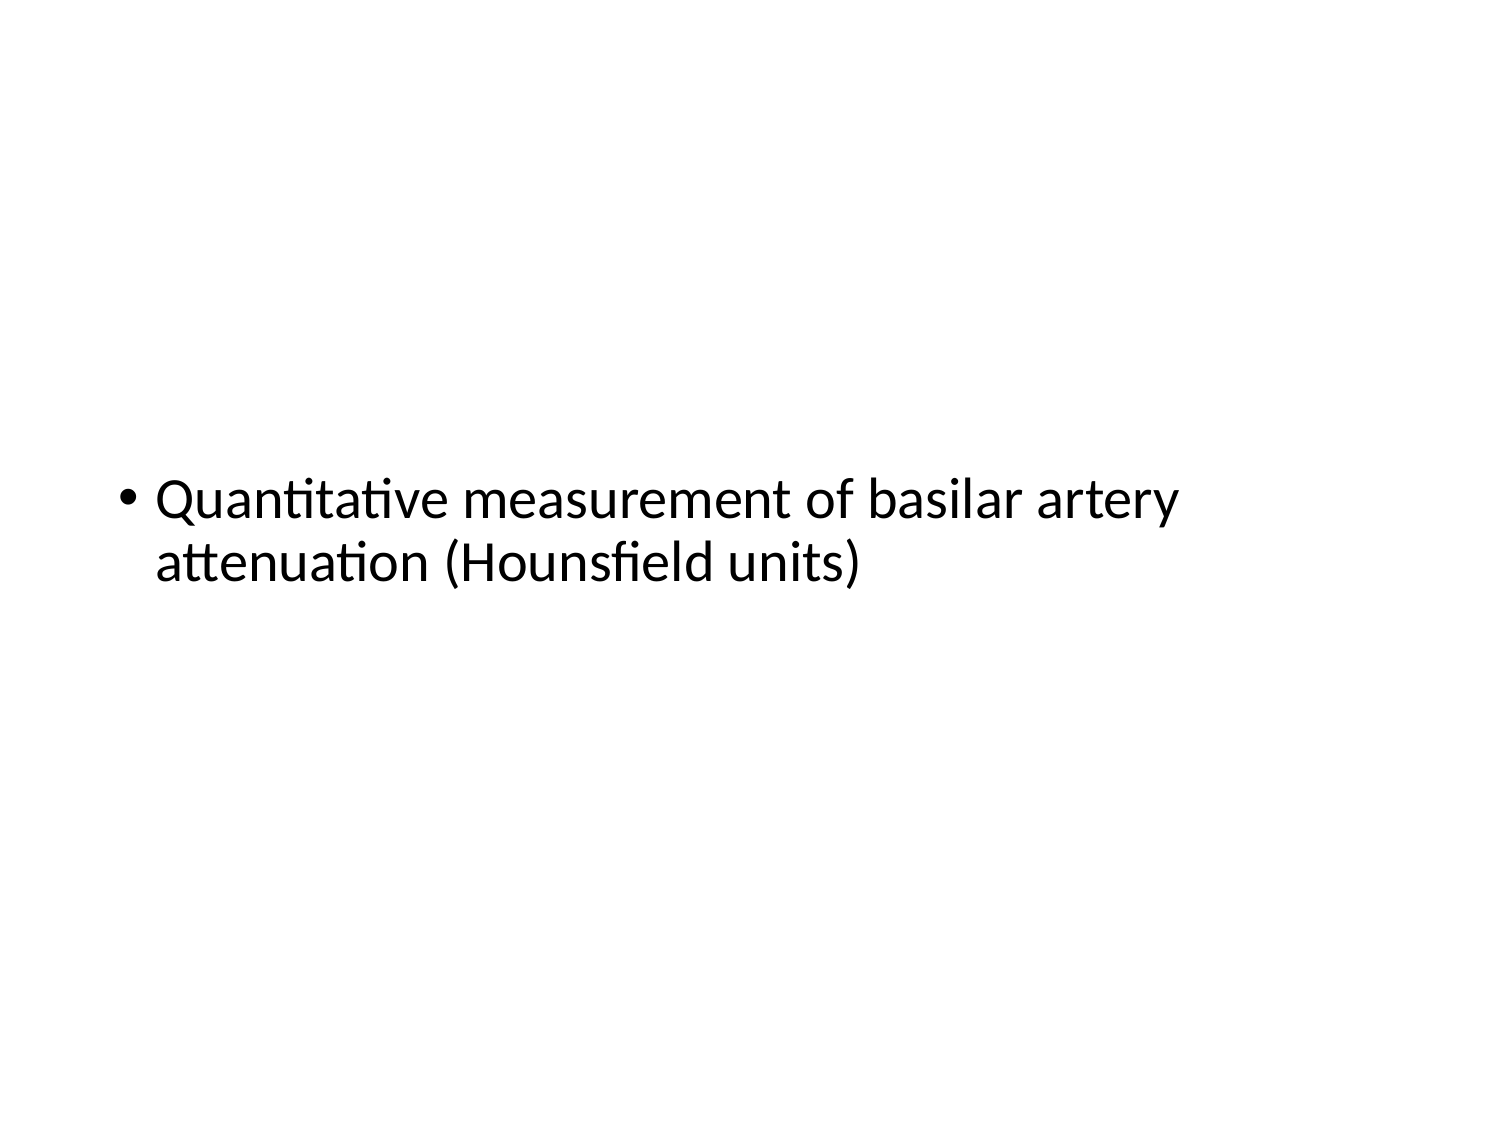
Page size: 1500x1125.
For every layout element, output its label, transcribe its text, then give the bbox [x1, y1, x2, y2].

text_box Quantitative measurement of basilar artery attenuation (Hounsfield units) [103, 460, 1397, 952]
